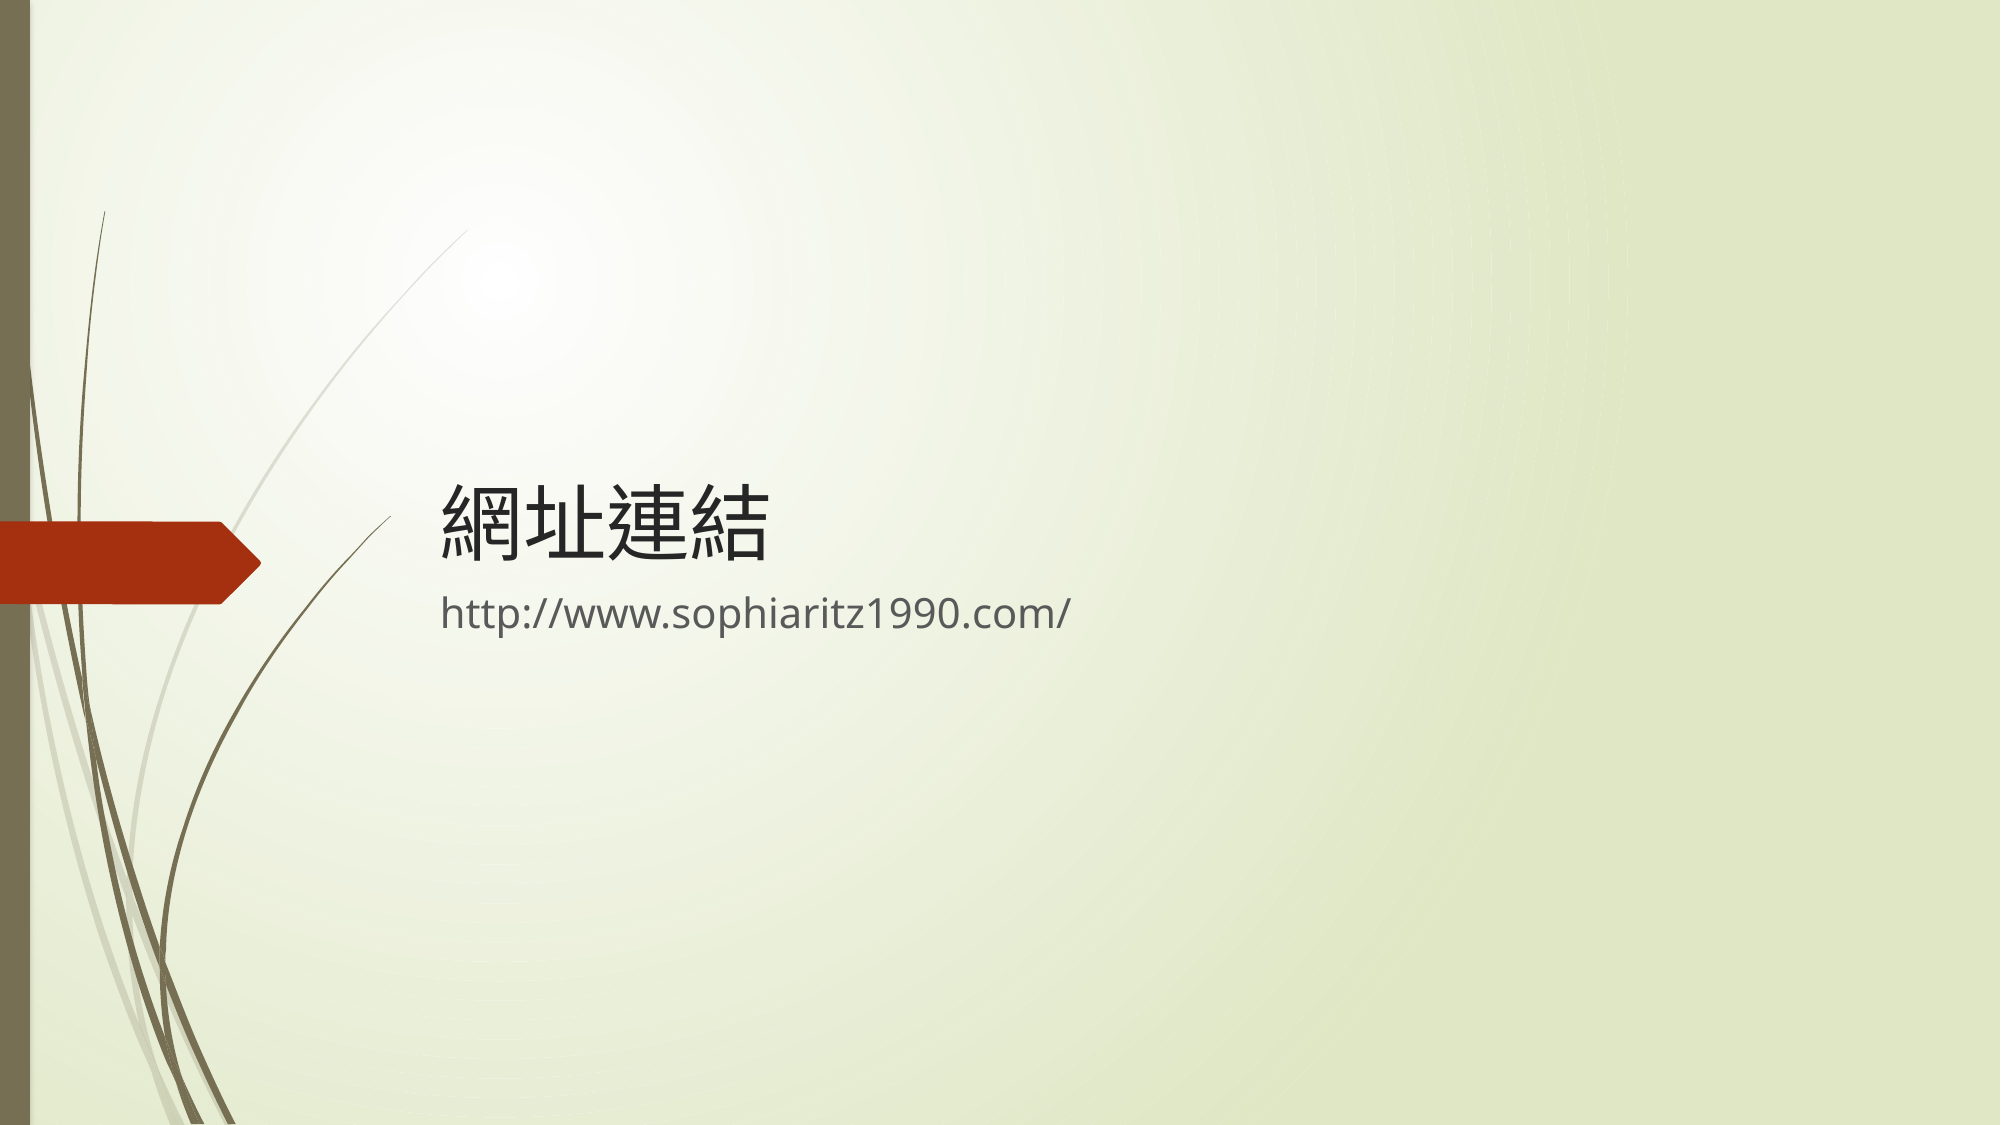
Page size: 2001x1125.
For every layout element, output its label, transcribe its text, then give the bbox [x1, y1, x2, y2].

list http://www.sophiaritz1990.com/ [424, 579, 1888, 721]
title 網址連結 [424, 337, 1888, 579]
